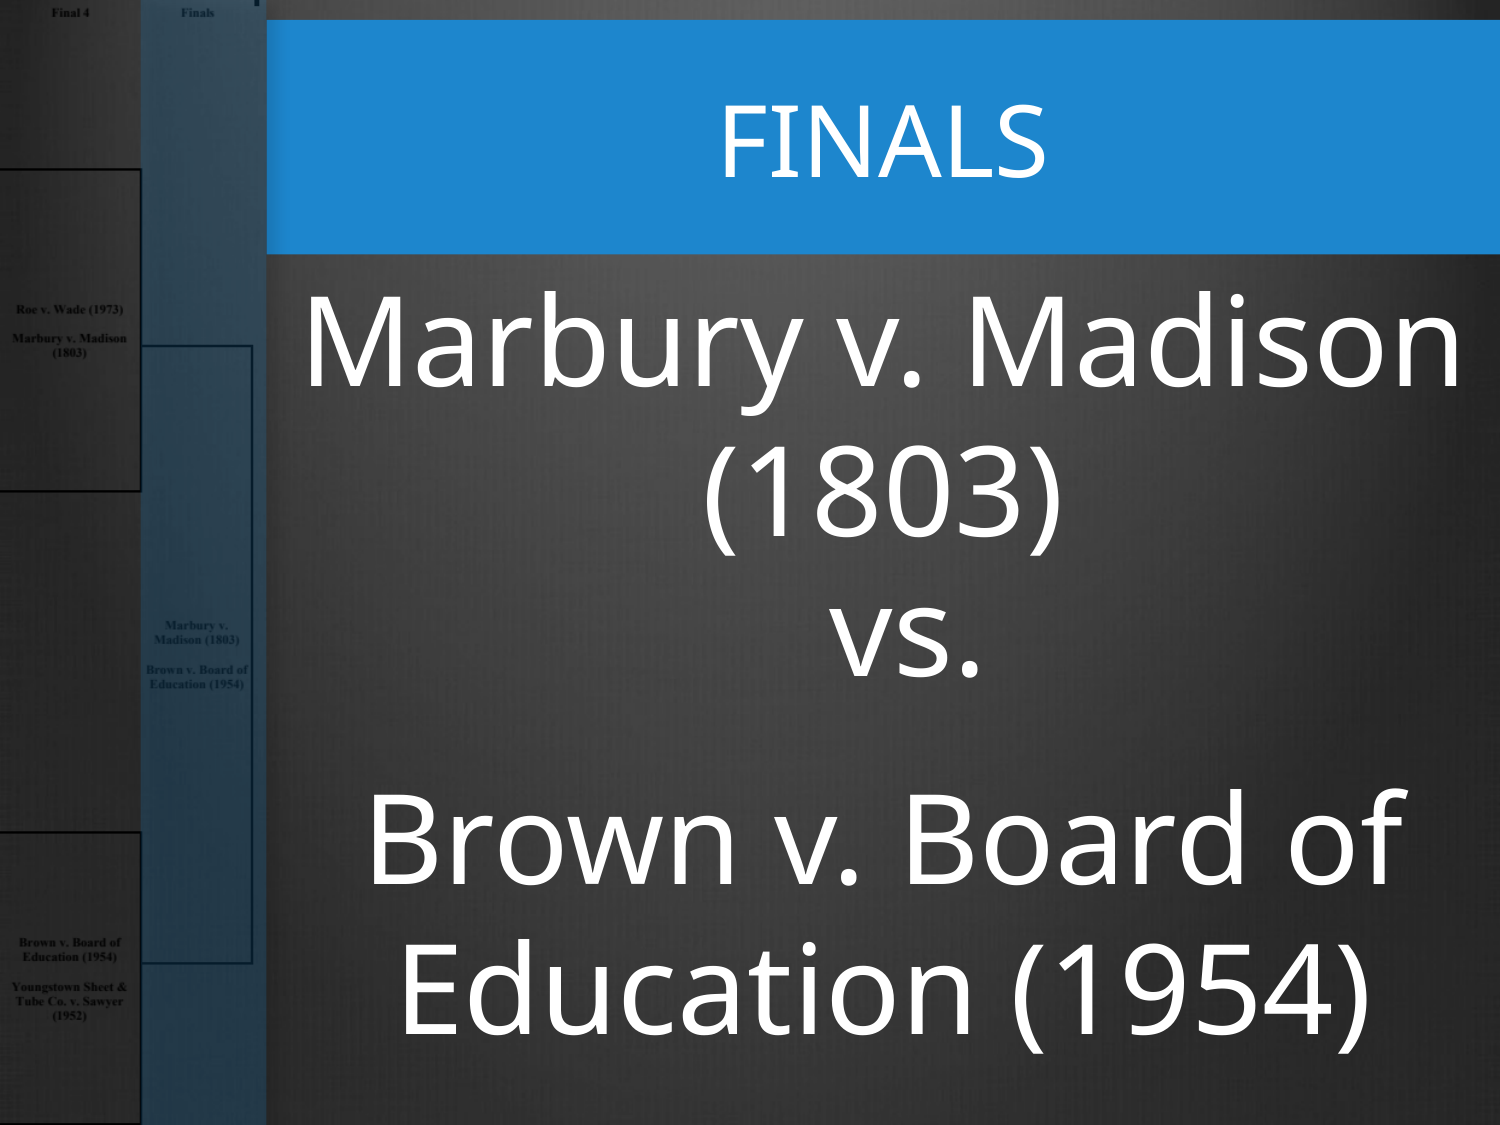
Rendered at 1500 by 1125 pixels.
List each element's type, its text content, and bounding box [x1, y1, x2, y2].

text_box Brown v. Board of Education (1954) [294, 752, 1500, 1067]
text_box vs. [815, 544, 1002, 710]
text_box Marbury v. Madison (1803) [294, 254, 1500, 570]
title FINALS [294, 19, 1500, 254]
picture [0, 0, 267, 1125]
